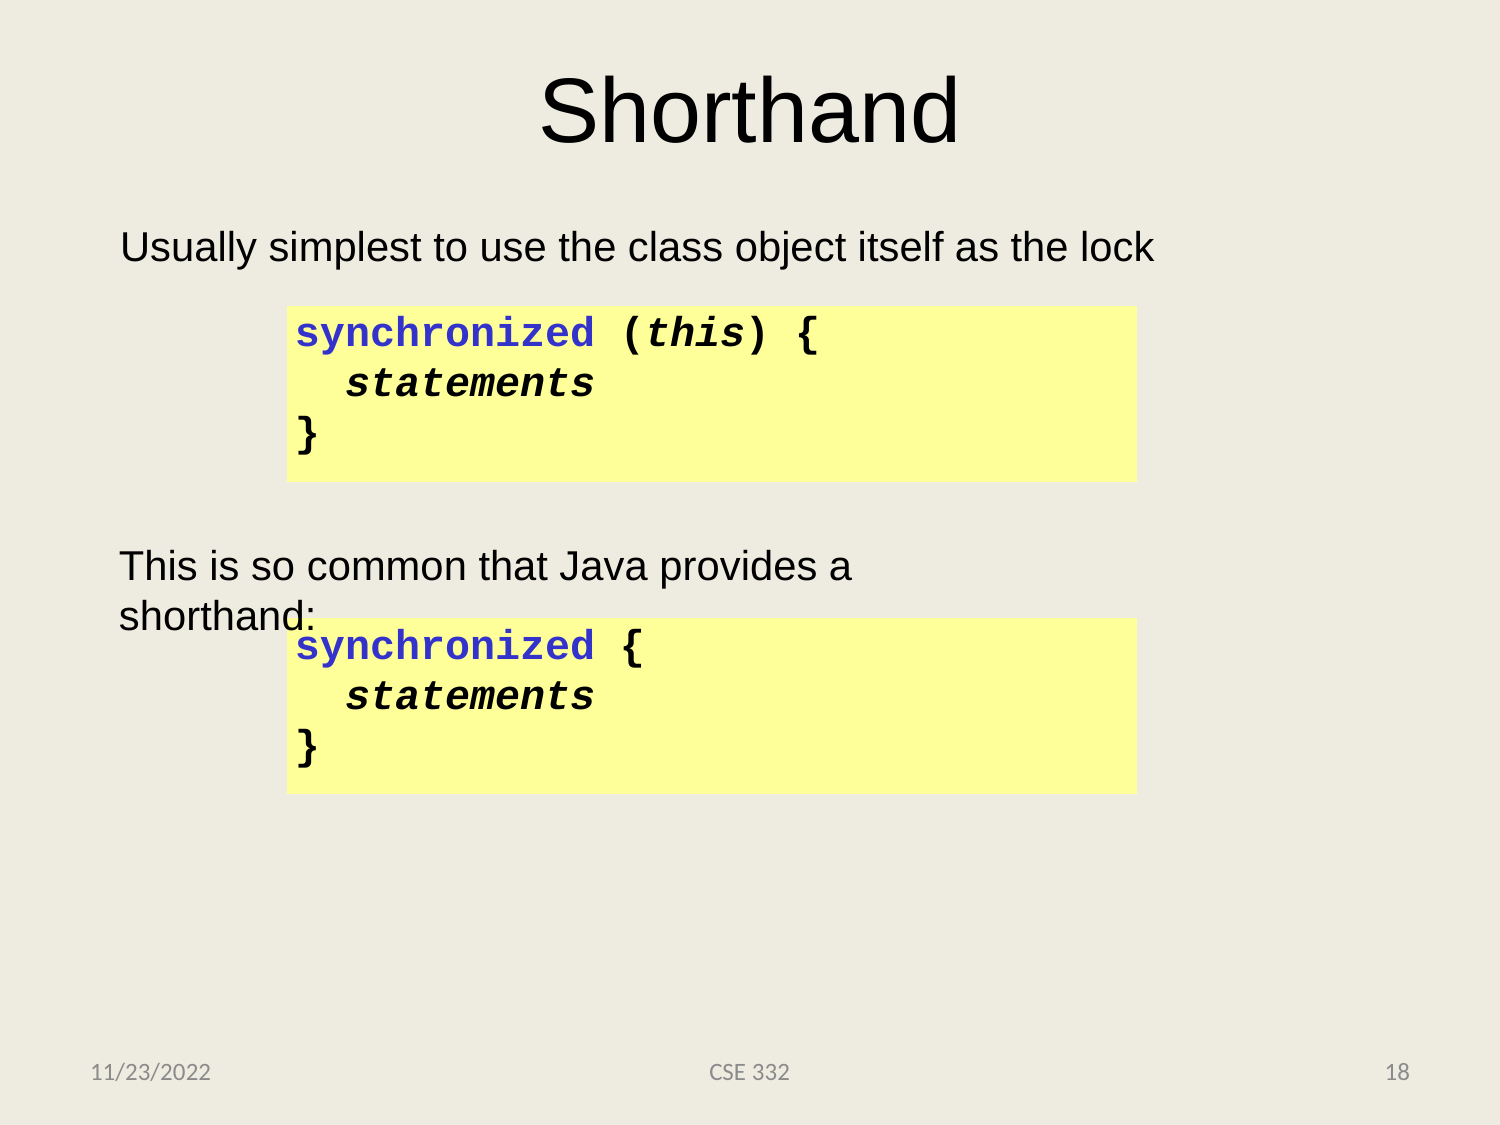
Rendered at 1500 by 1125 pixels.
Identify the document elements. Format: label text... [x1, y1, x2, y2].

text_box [287, 618, 1138, 812]
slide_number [75, 1042, 425, 1103]
footer CSE 332 [512, 1042, 988, 1103]
list Usually simplest to use the class object itself as the lock [112, 212, 1388, 400]
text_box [287, 305, 1138, 499]
text_box Shorthand [112, 12, 1388, 200]
slide_number 18 [1074, 1042, 1425, 1103]
text_box This is so common that Java provides a shorthand: [111, 531, 1069, 594]
